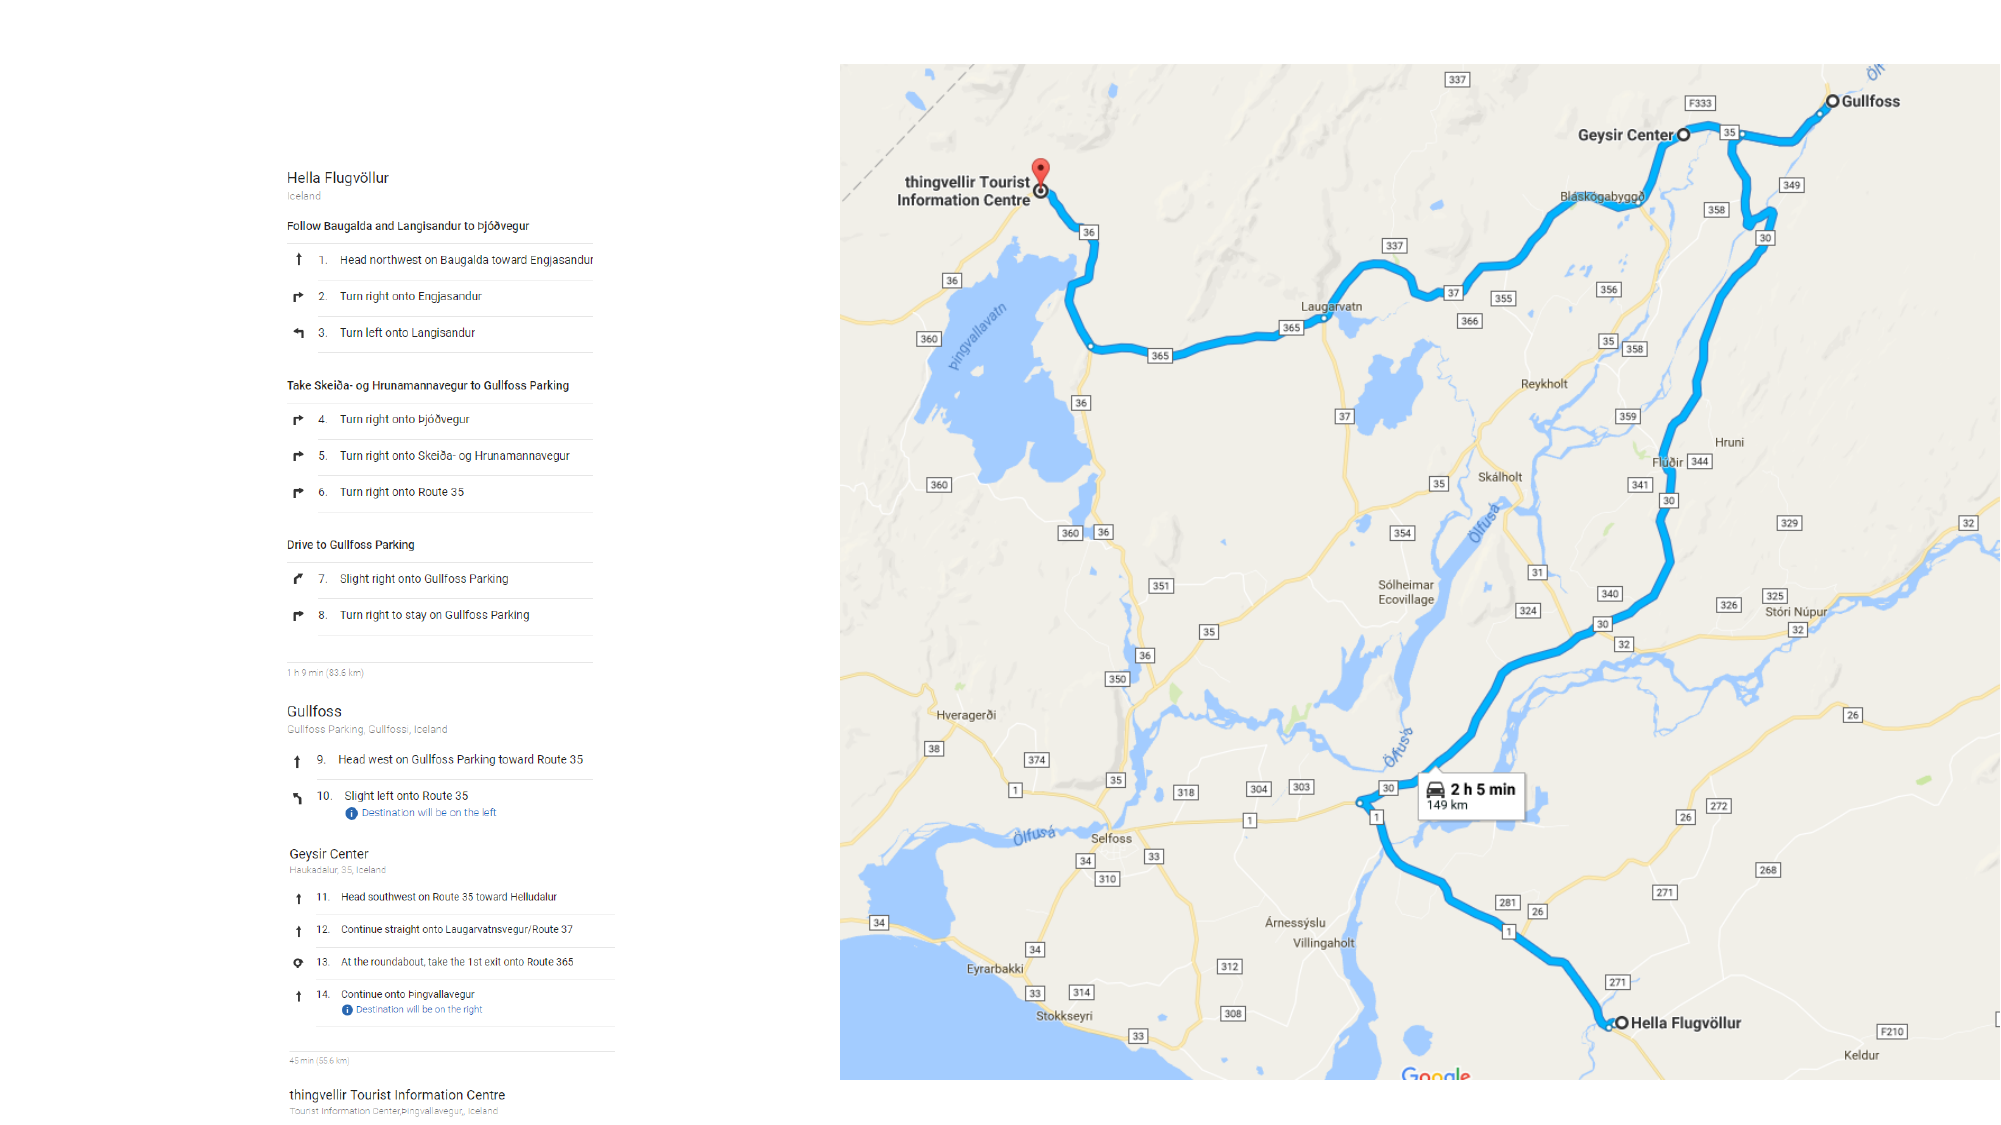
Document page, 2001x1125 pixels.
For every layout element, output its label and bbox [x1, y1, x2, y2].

picture [840, 64, 2000, 1080]
picture [283, 836, 615, 1125]
picture [283, 162, 593, 826]
